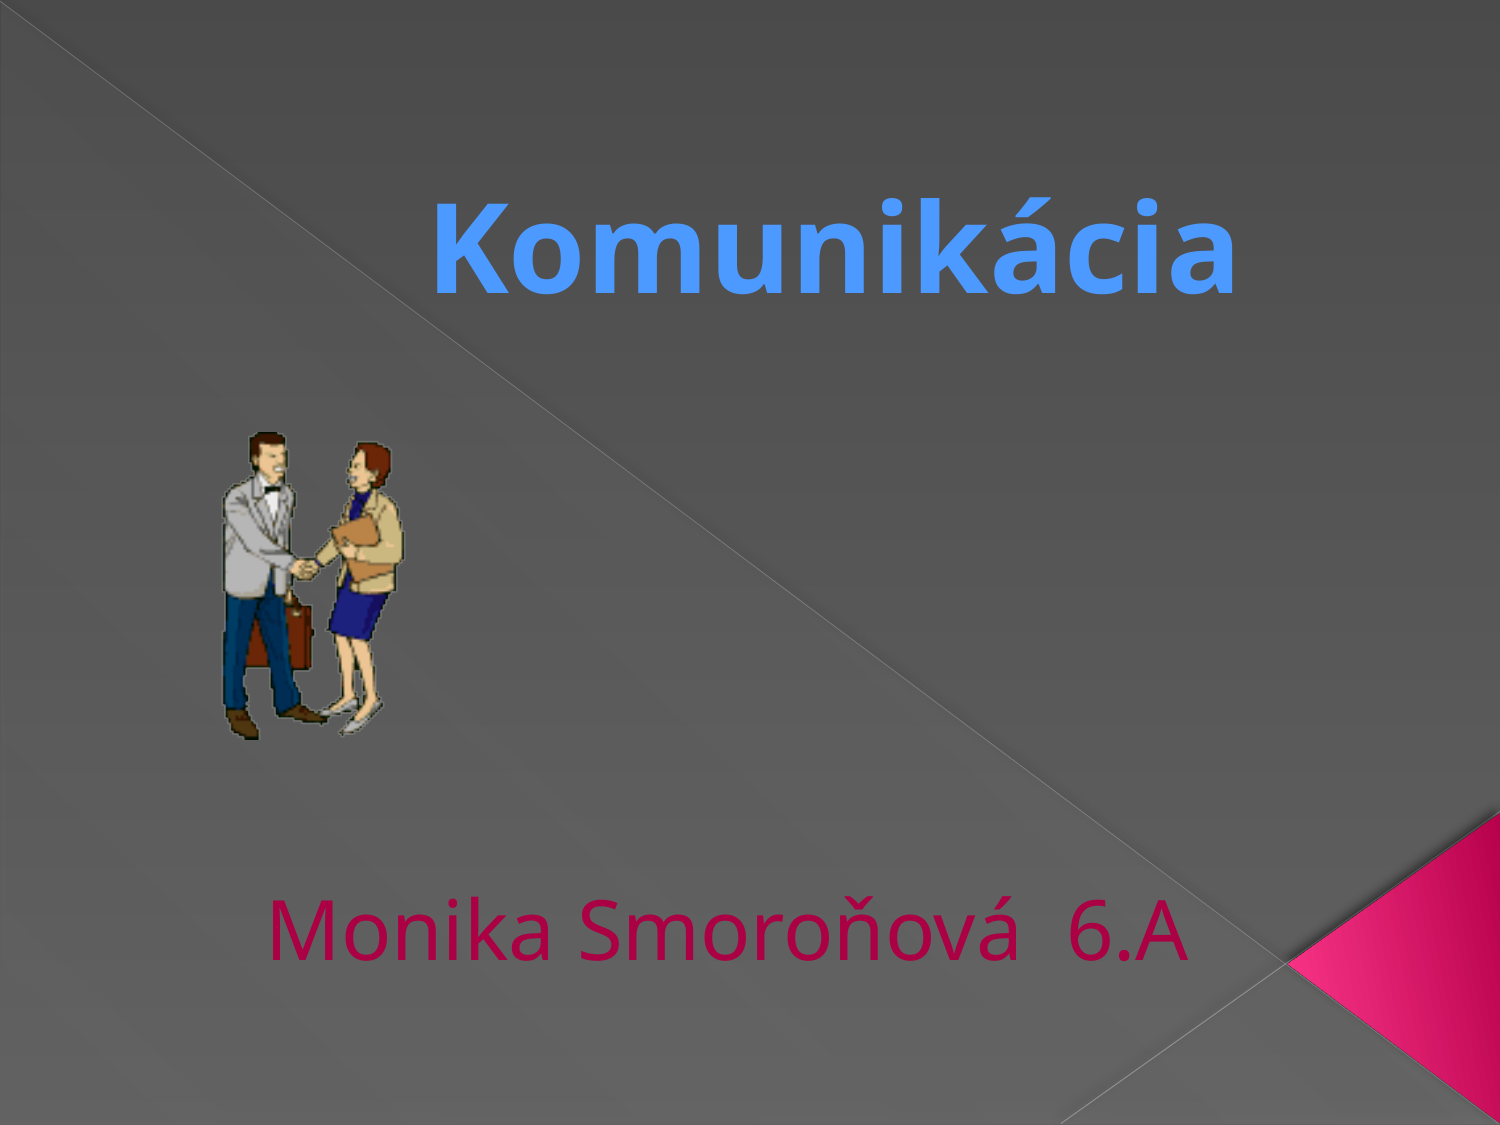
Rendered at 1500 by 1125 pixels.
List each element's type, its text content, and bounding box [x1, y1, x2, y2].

title Komunikácia [88, 42, 1258, 327]
picture [218, 432, 408, 740]
subtitle Monika Smoroňová 6.A [88, 869, 1211, 1071]
